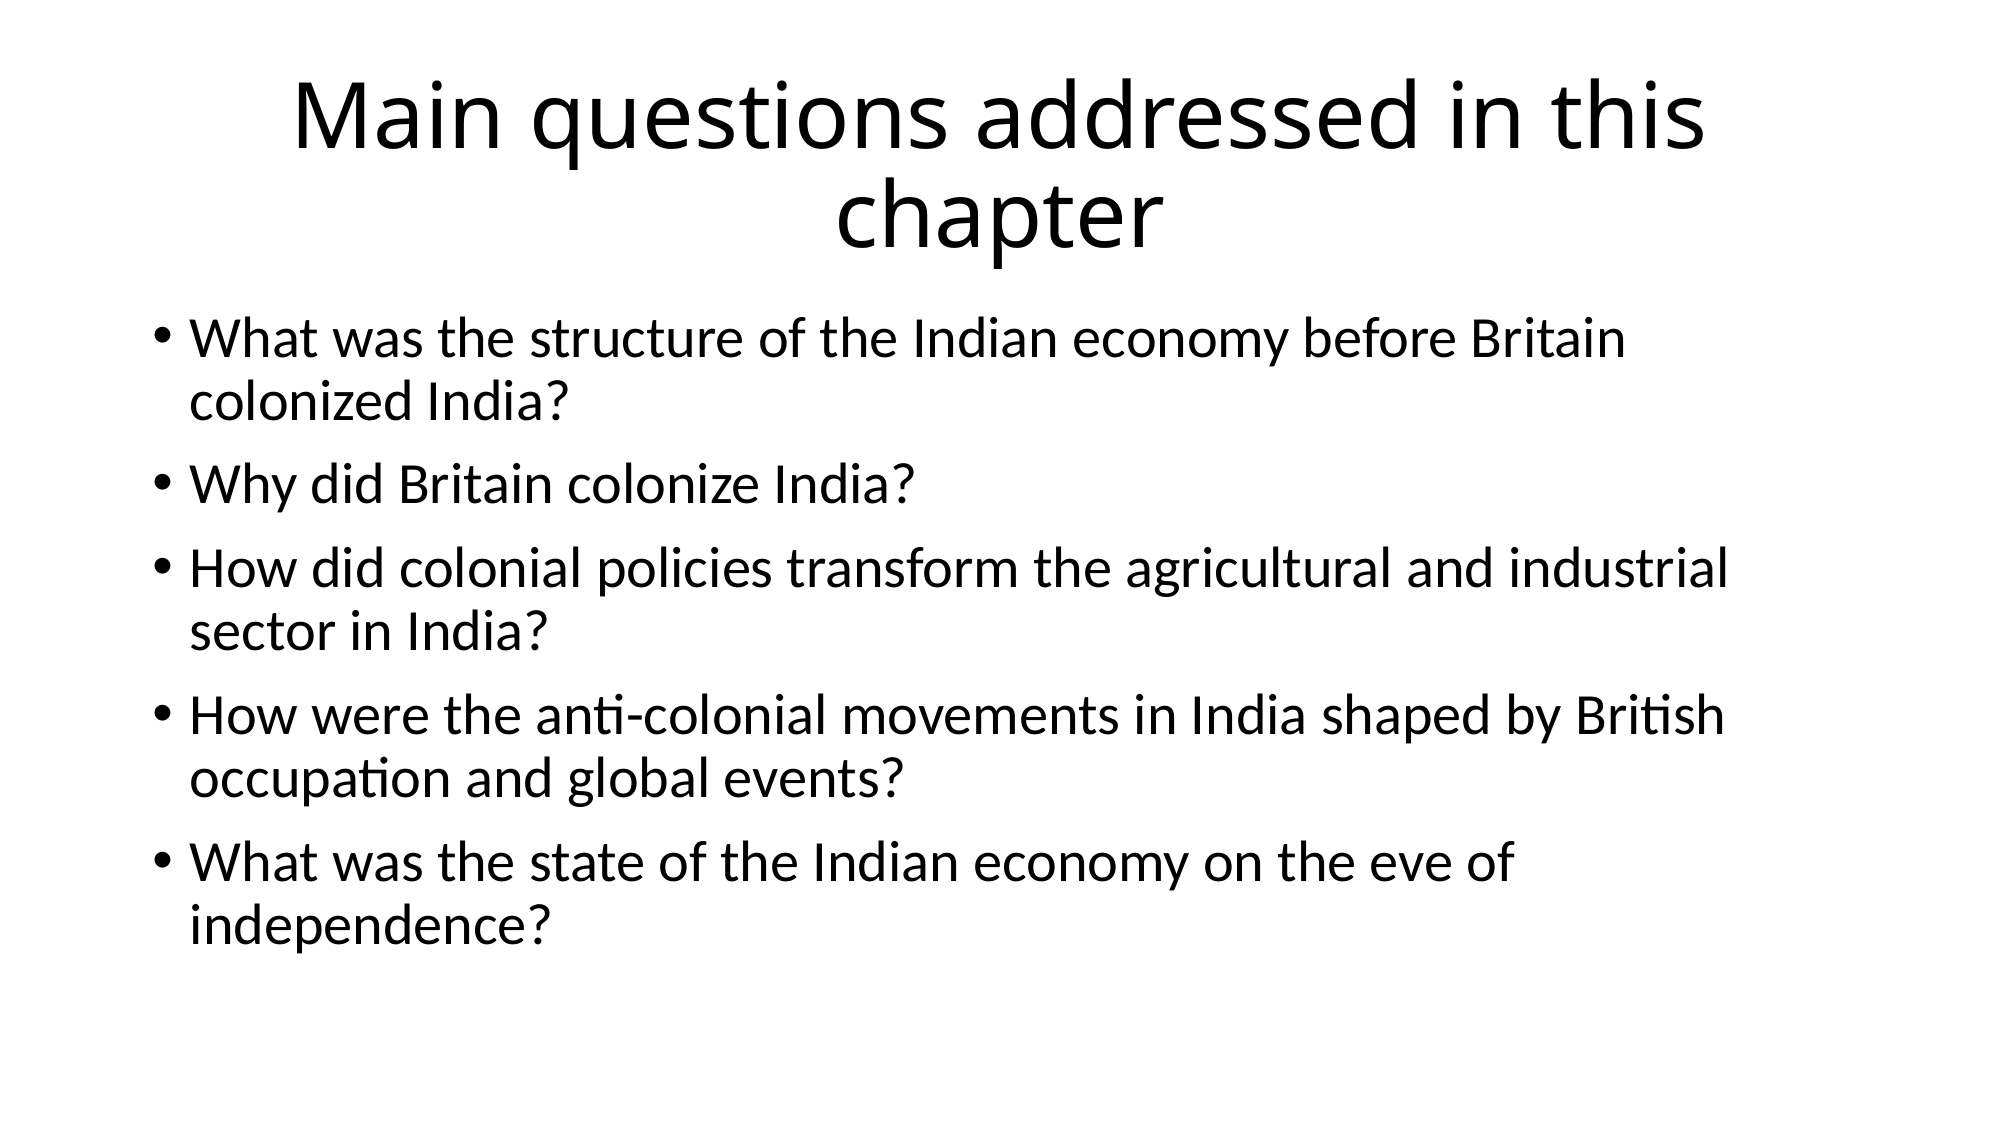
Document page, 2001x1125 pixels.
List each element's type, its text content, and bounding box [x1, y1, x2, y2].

list What was the structure of the Indian economy before Britain colonized India? Why did Britain colonize India? How did colonial policies transform the agricultural and industrial sector in India? How were the anti-colonial movements in India shaped by British occupation and global events? What was the state of the Indian economy on the eve of independence? [137, 299, 1863, 1014]
title Main questions addressed in this chapter [137, 59, 1863, 278]
